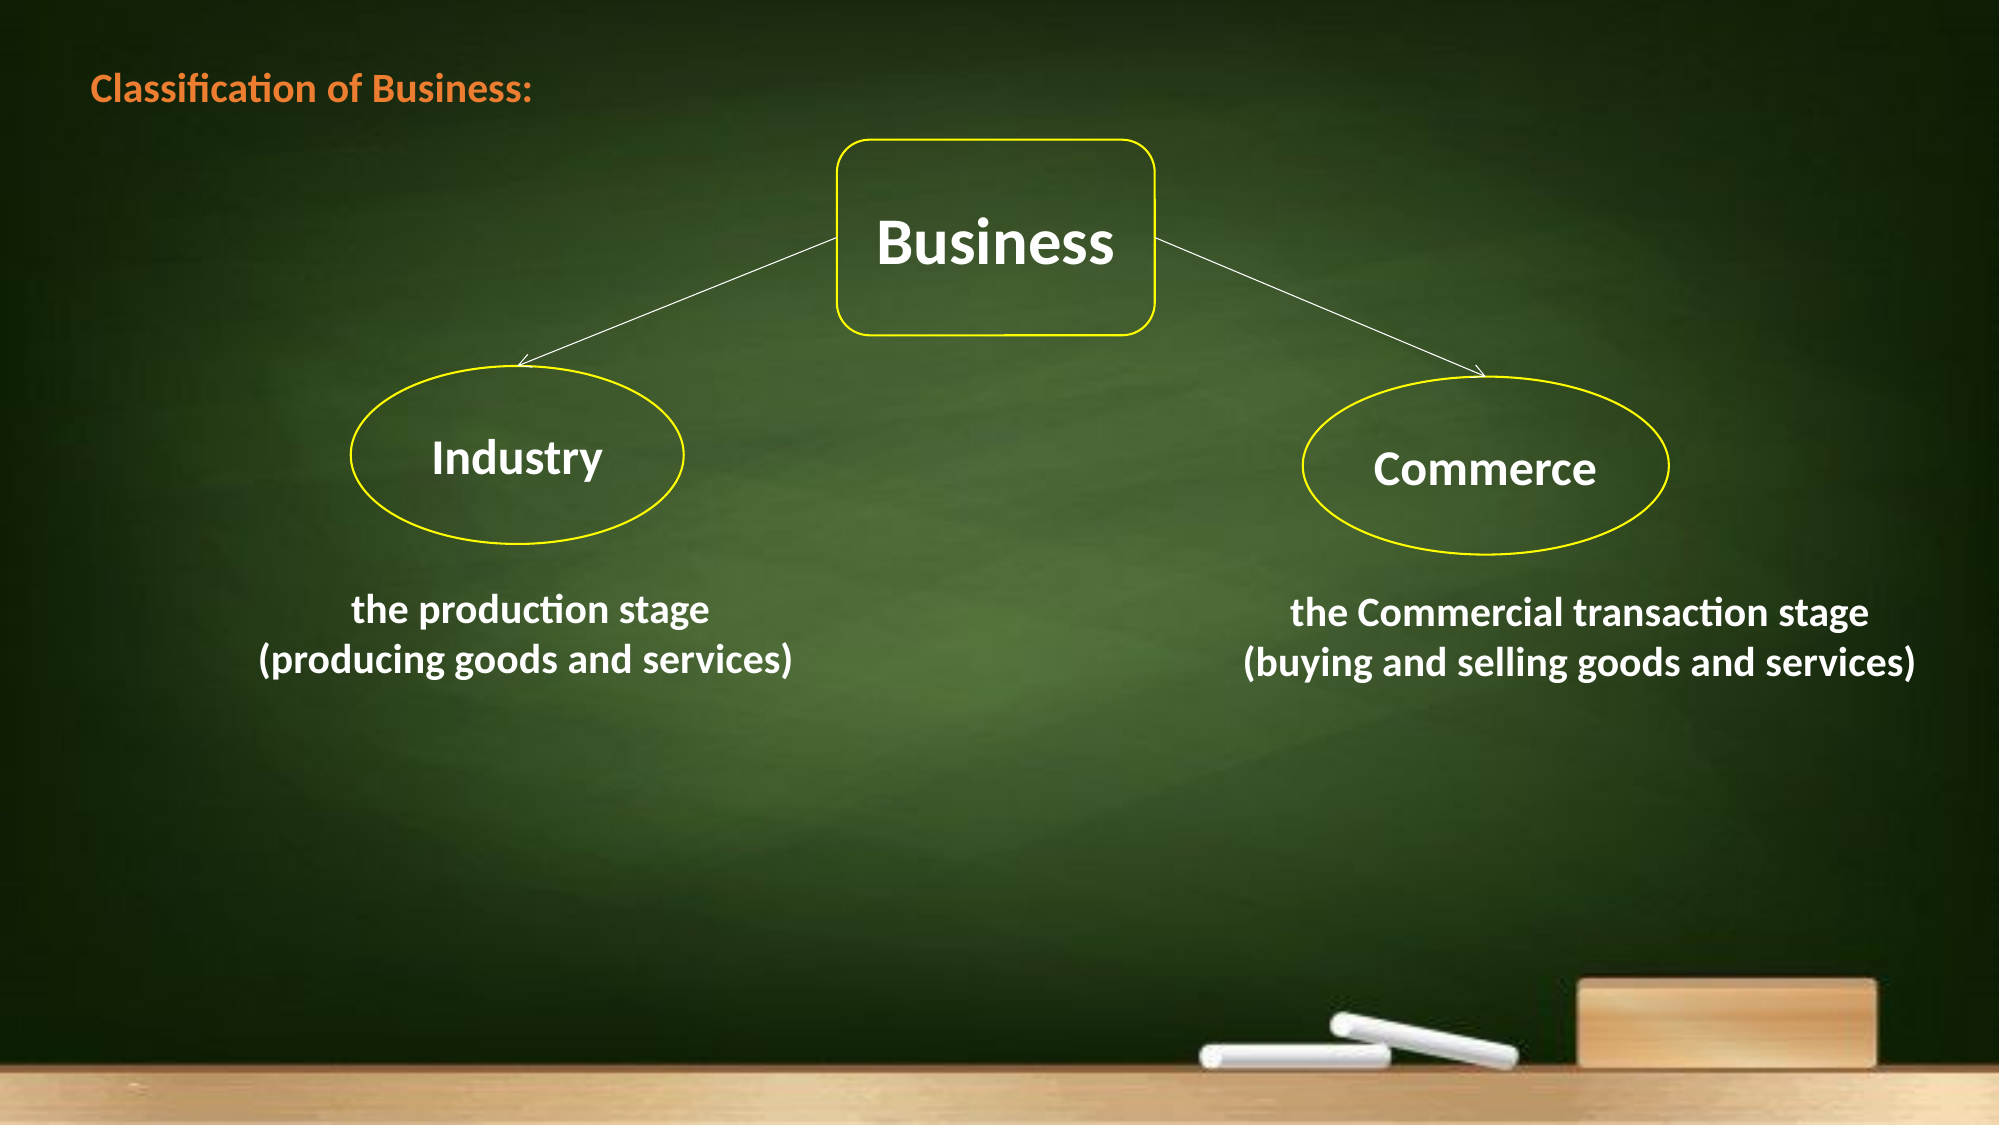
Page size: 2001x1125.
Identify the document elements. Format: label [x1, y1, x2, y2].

picture [0, 0, 1999, 1125]
text_box [517, 237, 837, 367]
text_box [1154, 237, 1486, 377]
